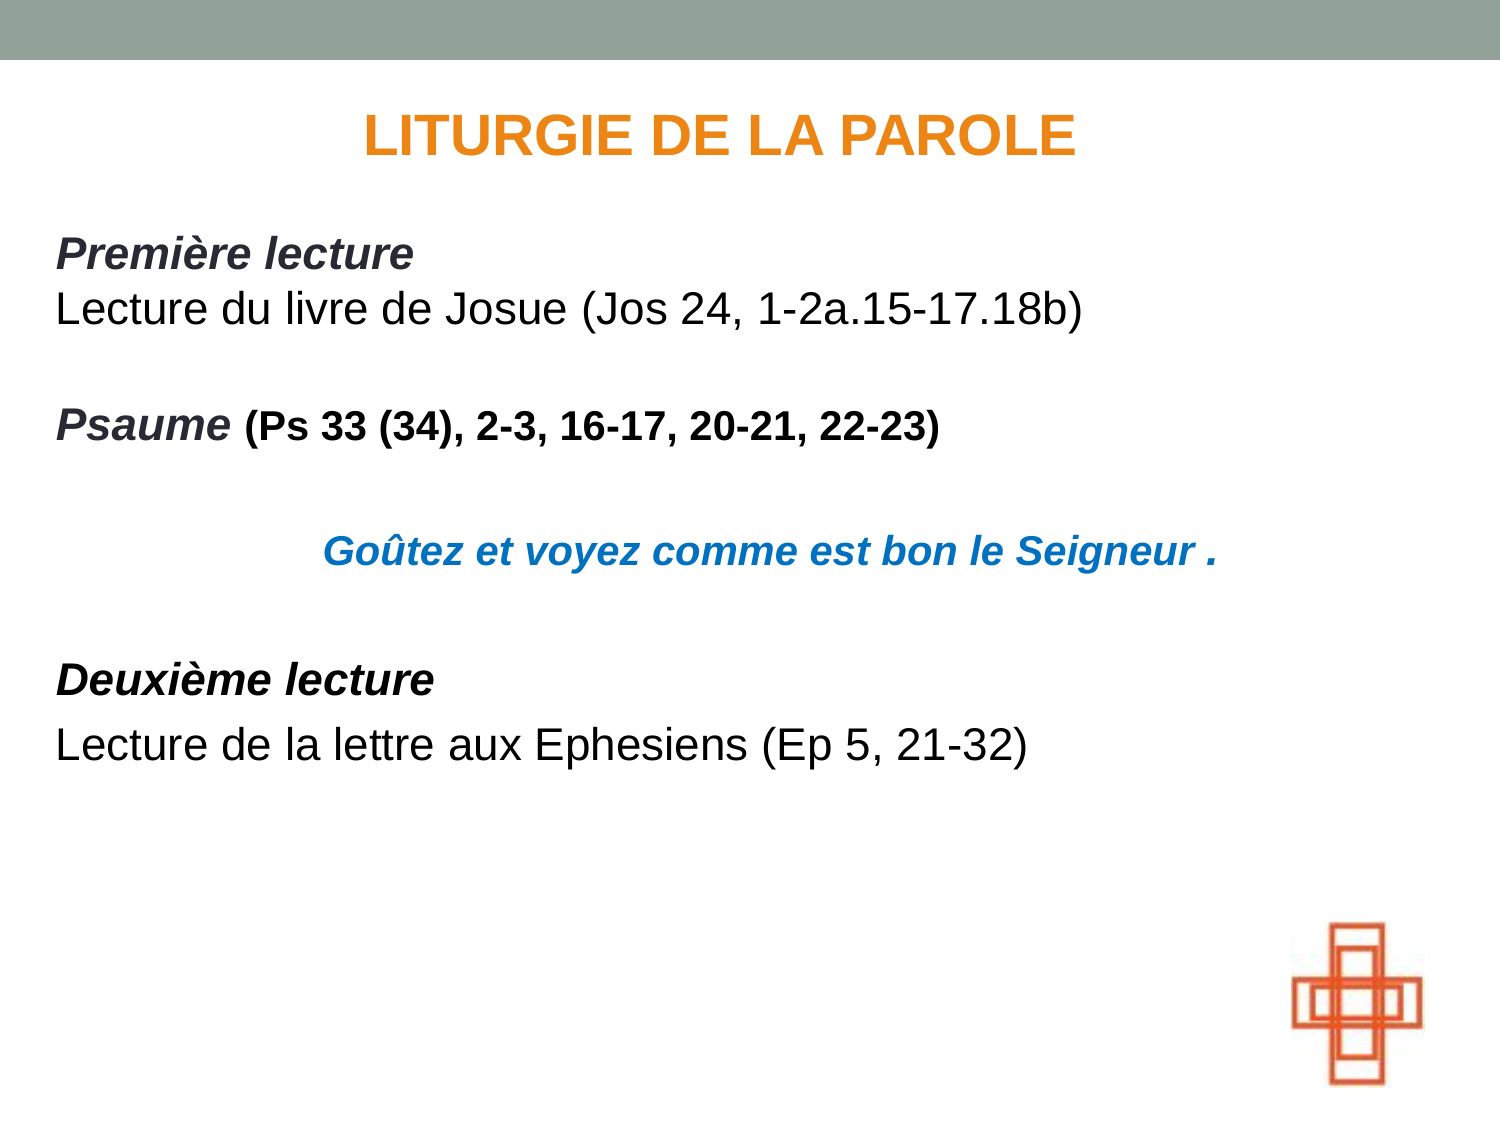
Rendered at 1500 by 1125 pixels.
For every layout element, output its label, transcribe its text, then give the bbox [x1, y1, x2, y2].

text_box Première lecture Lecture du livre de Josue (Jos 24, 1-2a.15-17.18b) Psaume (Ps 33 (34), 2-3, 16-17, 20-21, 22-23) Goûtez et voyez comme est bon le Seigneur . Deuxième lecture Lecture de la lettre aux Ephesiens (Ep 5, 21-32) [41, 216, 1500, 1000]
text_box LITURGIE DE LA PAROLE [348, 90, 1500, 217]
picture [1291, 920, 1426, 1088]
